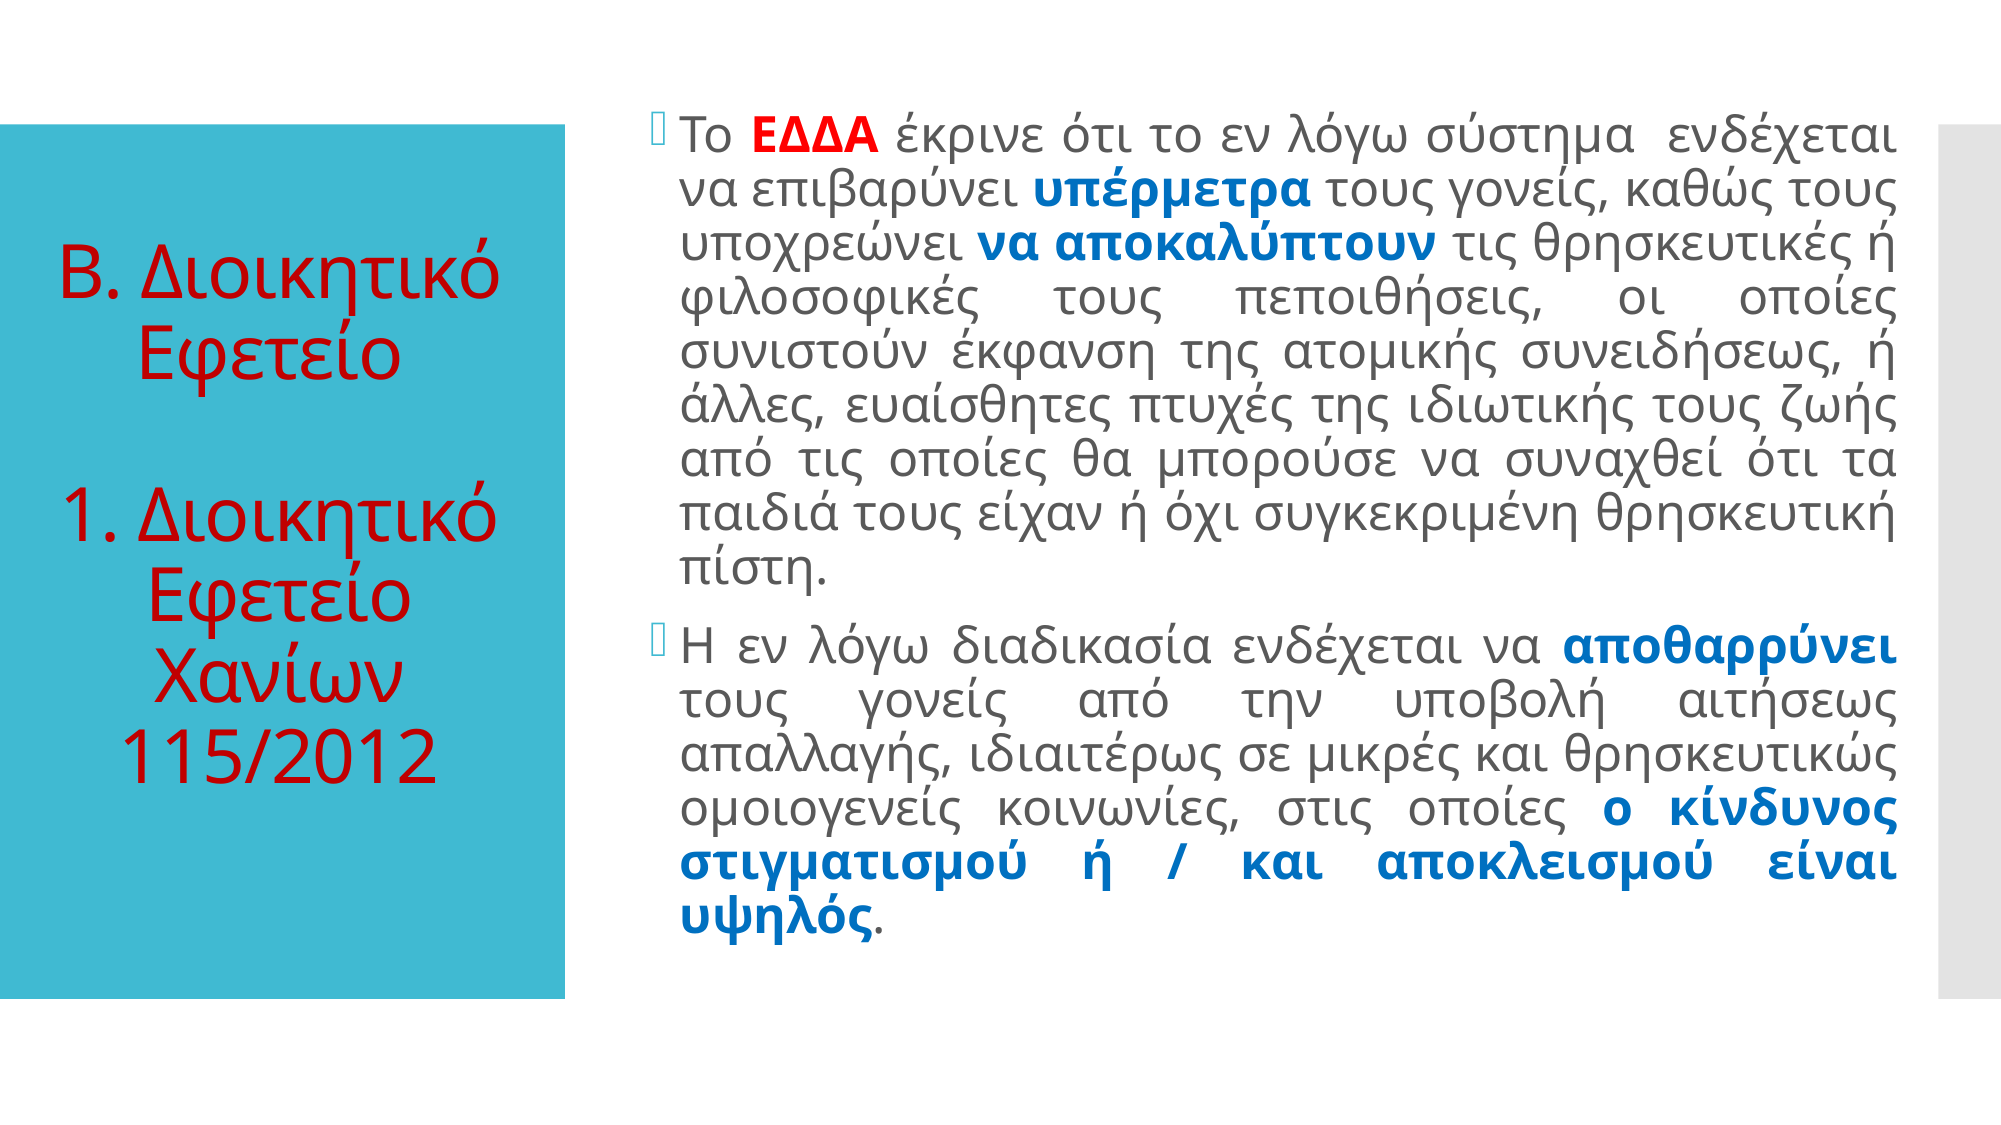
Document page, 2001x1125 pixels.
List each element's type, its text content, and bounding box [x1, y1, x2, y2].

title Β. Διοικητικό Εφετείο 1. Διοικητικό Εφετείο Χανίων 115/2012 [0, 184, 559, 940]
list Το ΕΔΔΑ έκρινε ότι το εν λόγω σύστημα ενδέχεται να επιβαρύνει υπέρμετρα τους γονείς, καθώς τους υποχρεώνει να αποκαλύπτουν τις θρησκευτικές ή φιλοσοφικές τους πεποιθήσεις, οι οποίες συνιστούν έκφανση της ατομικής συνειδήσεως, ή άλλες, ευαίσθητες πτυχές της ιδιωτικής τους ζωής από τις οποίες θα μπορούσε να συναχθεί ότι τα παιδιά τους είχαν ή όχι συγκεκριμένη θρησκευτική πίστη. Η εν λόγω διαδικασία ενδέχεται να αποθαρρύνει τους γονείς από την υποβολή αιτήσεως απαλλαγής, ιδιαιτέρως σε μικρές και θρησκευτικώς ομοιογενείς κοινωνίες, στις οποίες ο κίνδυνος στιγματισμού ή / και αποκλεισμού είναι υψηλός. [634, 141, 1913, 982]
